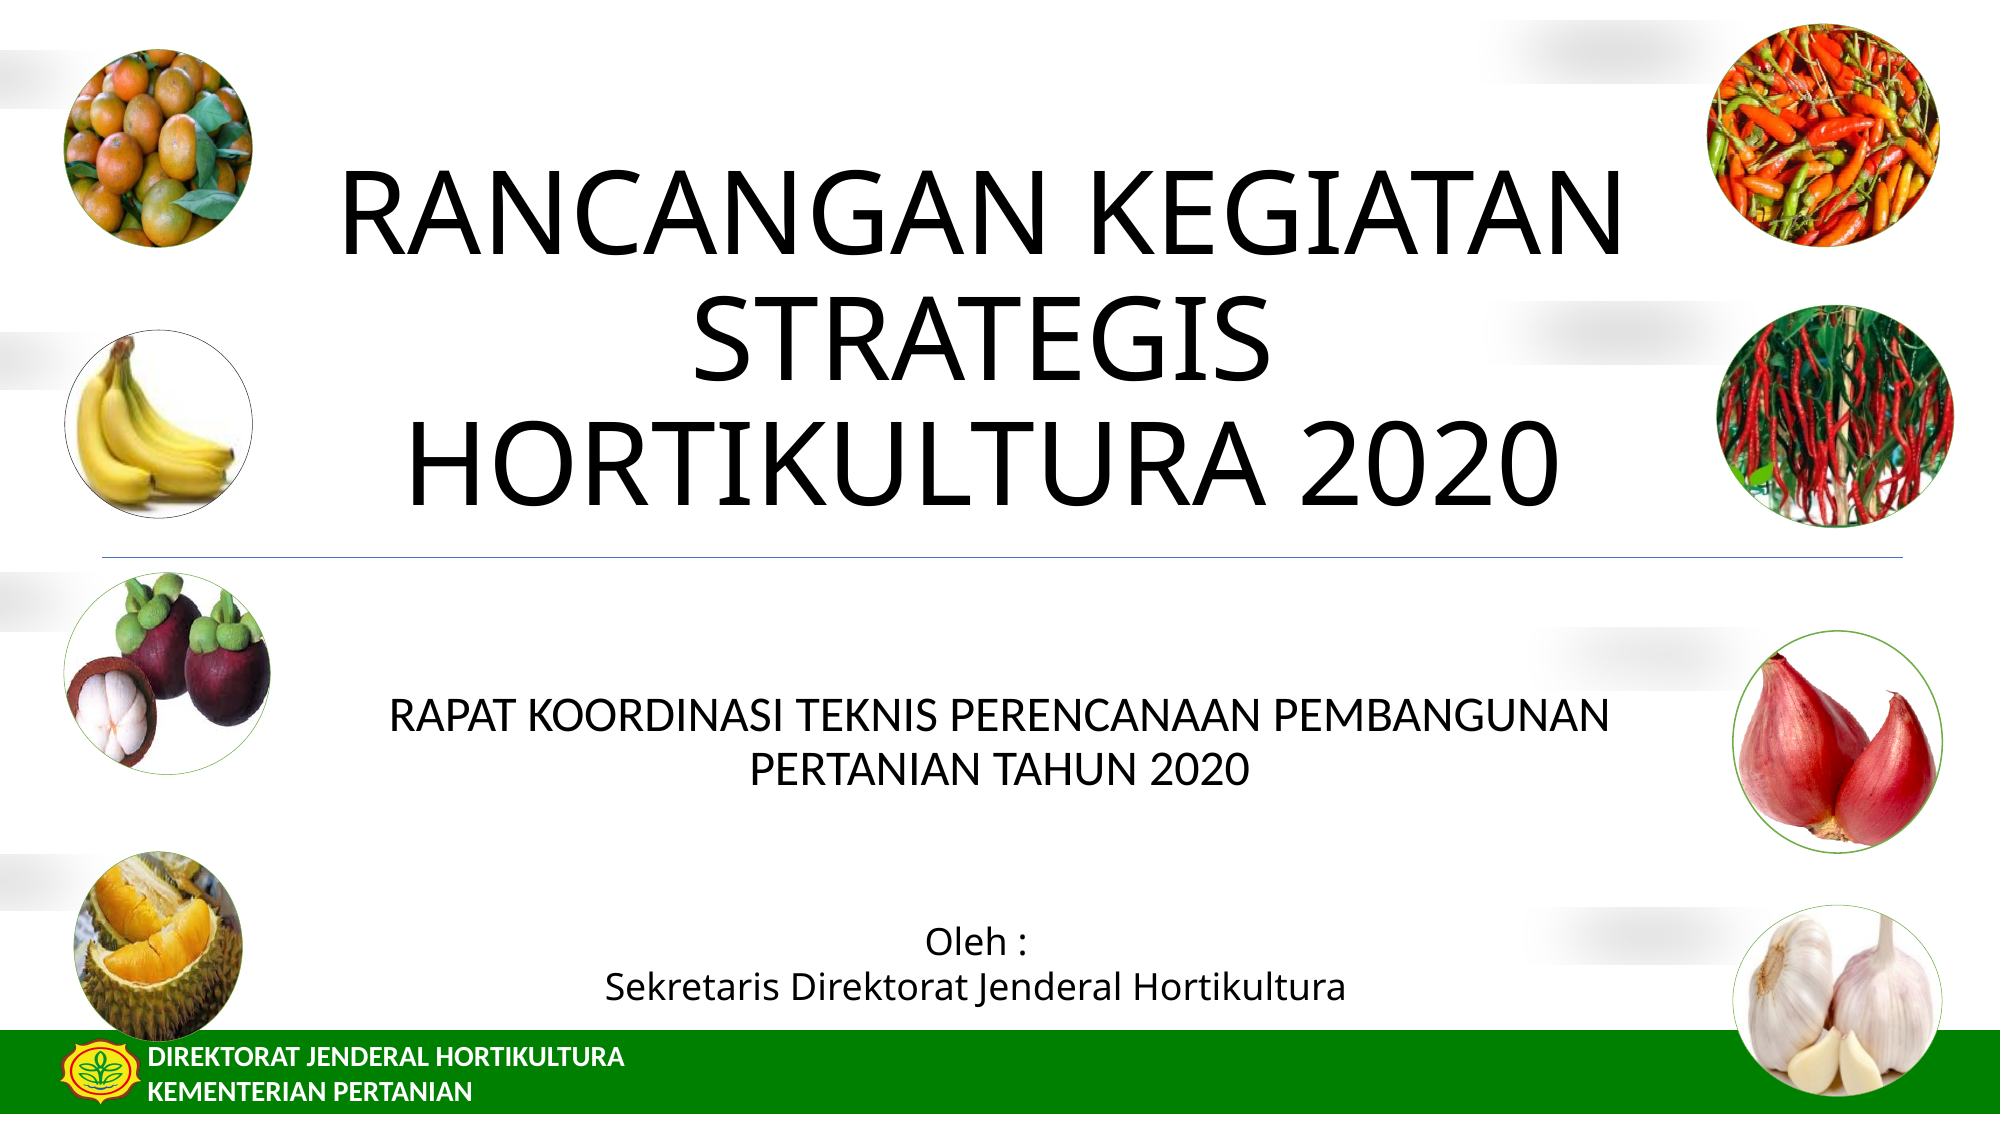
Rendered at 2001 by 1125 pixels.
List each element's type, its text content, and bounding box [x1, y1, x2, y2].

picture [1732, 905, 1943, 1097]
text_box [0, 1030, 2000, 1113]
subtitle RAPAT KOORDINASI TEKNIS PERENCANAAN PEMBANGUNAN PERTANIAN TAHUN 2020 [312, 662, 1688, 822]
picture [63, 49, 253, 248]
text_box Oleh : Sekretaris Direktorat Jenderal Hortikultura [590, 910, 1363, 1016]
picture [1706, 23, 1940, 247]
picture [1732, 630, 1943, 854]
picture [73, 851, 243, 1042]
picture [63, 572, 271, 775]
title RANCANGAN KEGIATAN STRATEGIS HORTIKULTURA 2020 [232, 146, 1733, 539]
picture [1716, 305, 1954, 528]
picture [64, 329, 253, 519]
